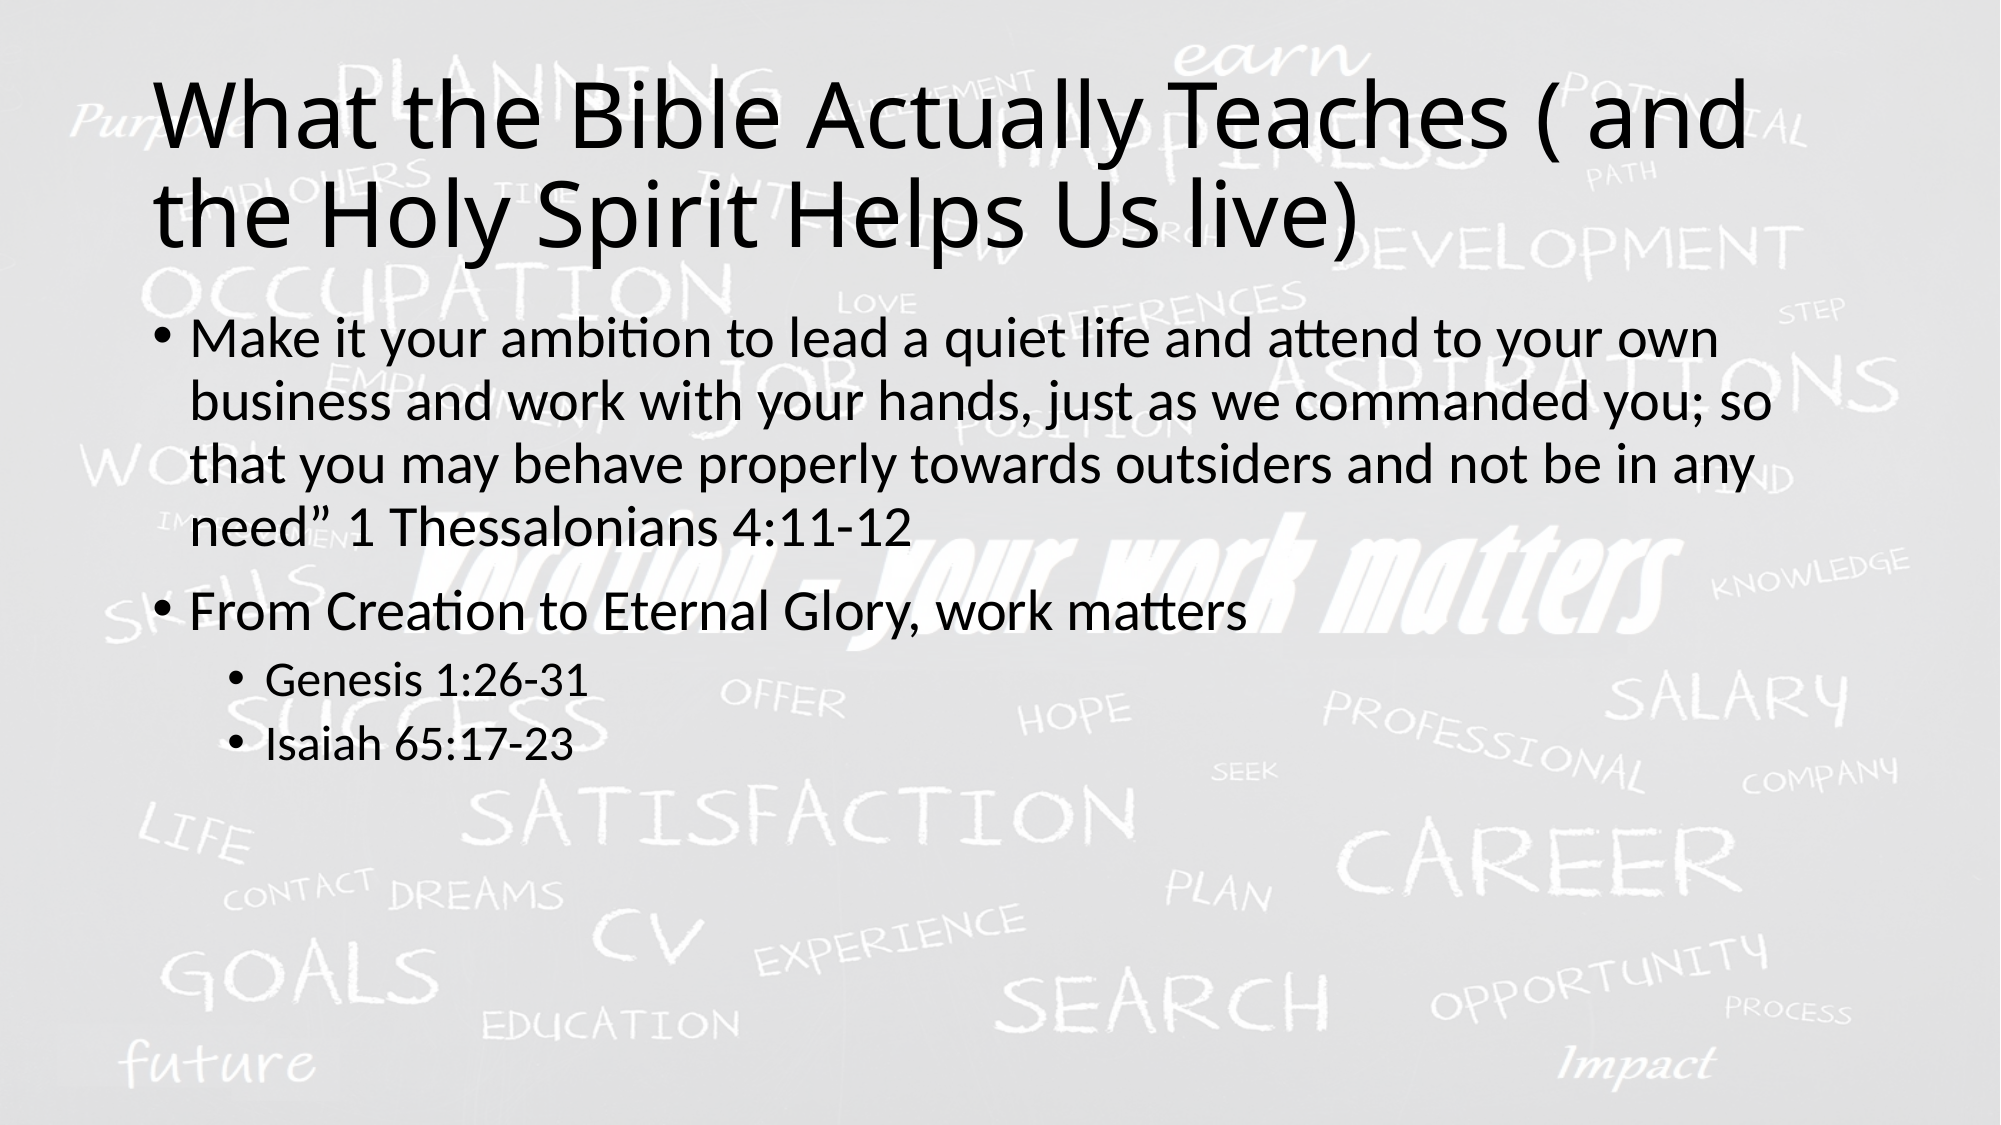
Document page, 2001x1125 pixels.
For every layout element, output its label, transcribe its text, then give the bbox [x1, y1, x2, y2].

list Make it your ambition to lead a quiet life and attend to your own business and work with your hands, just as we commanded you; so that you may behave properly towards outsiders and not be in any need” 1 Thessalonians 4:11-12 From Creation to Eternal Glory, work matters Genesis 1:26-31 Isaiah 65:17-23 [137, 299, 1863, 1014]
title What the Bible Actually Teaches ( and the Holy Spirit Helps Us live) [137, 59, 1863, 278]
